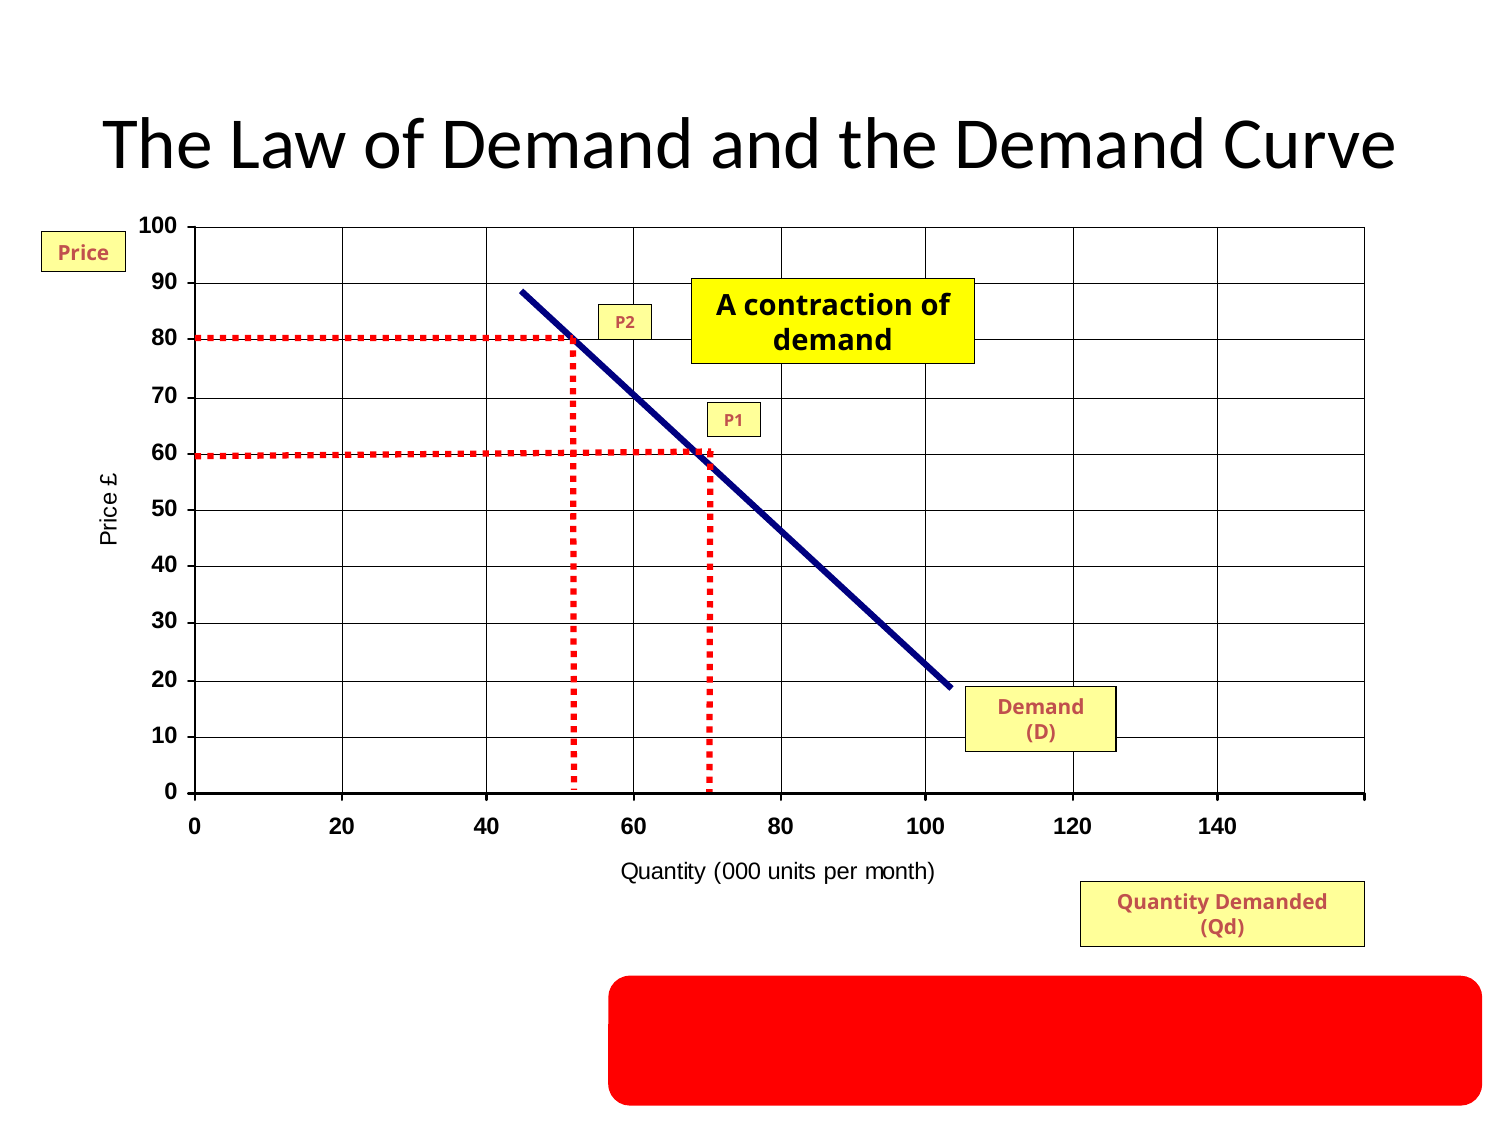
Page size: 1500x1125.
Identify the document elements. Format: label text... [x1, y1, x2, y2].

text_box Price [41, 231, 59, 272]
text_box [64, 172, 1400, 941]
title The Law of Demand and the Demand Curve [75, 45, 1425, 233]
